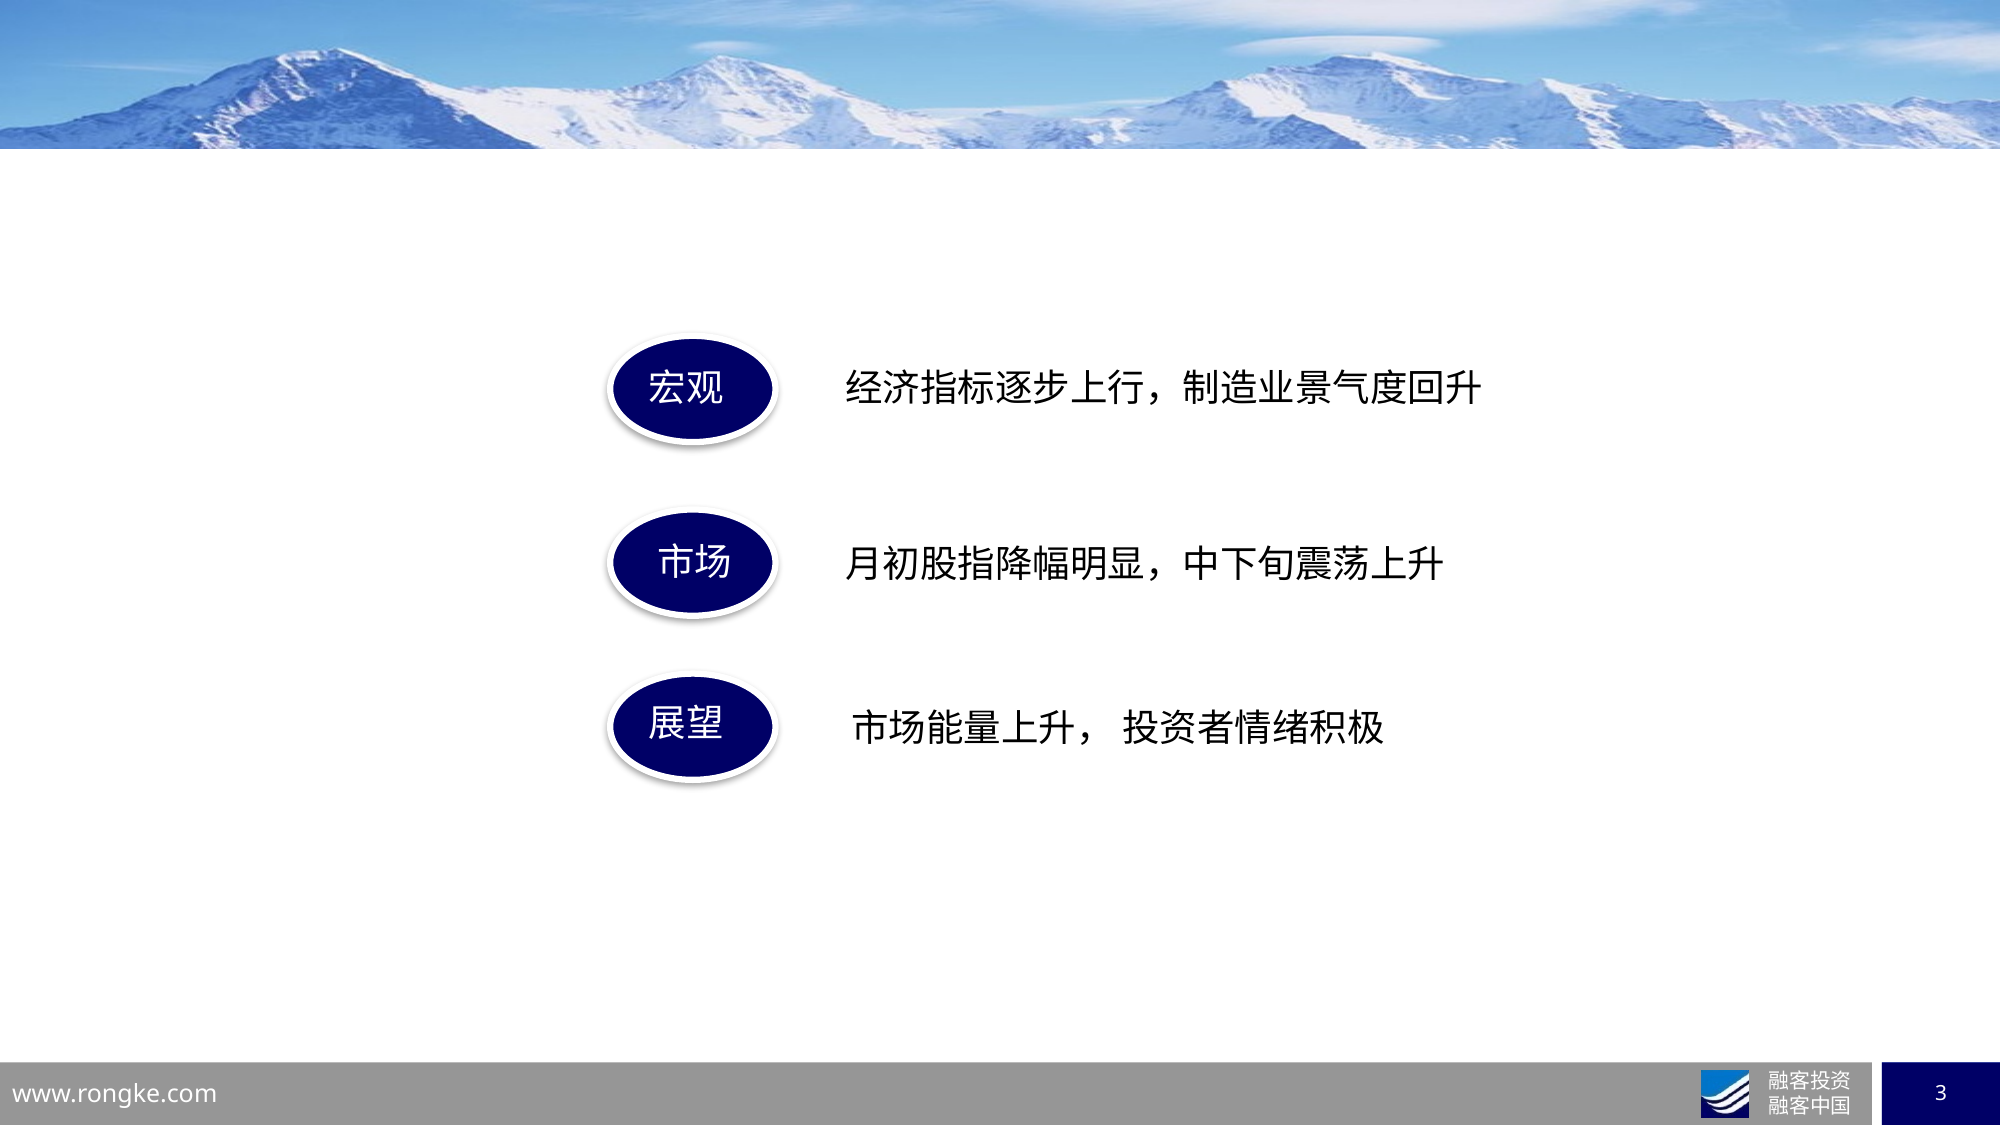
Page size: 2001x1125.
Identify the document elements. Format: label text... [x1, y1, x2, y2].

text_box [607, 670, 779, 784]
text_box 宏观 [633, 356, 752, 416]
text_box 月初股指降幅明显，中下旬震荡上升 [830, 532, 1474, 593]
picture [0, 0, 2000, 149]
picture [1701, 1070, 1749, 1118]
text_box [607, 332, 779, 446]
text_box 经济指标逐步上行，制造业景气度回升 [830, 356, 1504, 416]
text_box 市场 [657, 538, 741, 584]
text_box 市场能量上升， 投资者情绪积极 [836, 696, 1418, 757]
text_box 展望 [633, 691, 752, 752]
text_box [607, 506, 779, 619]
